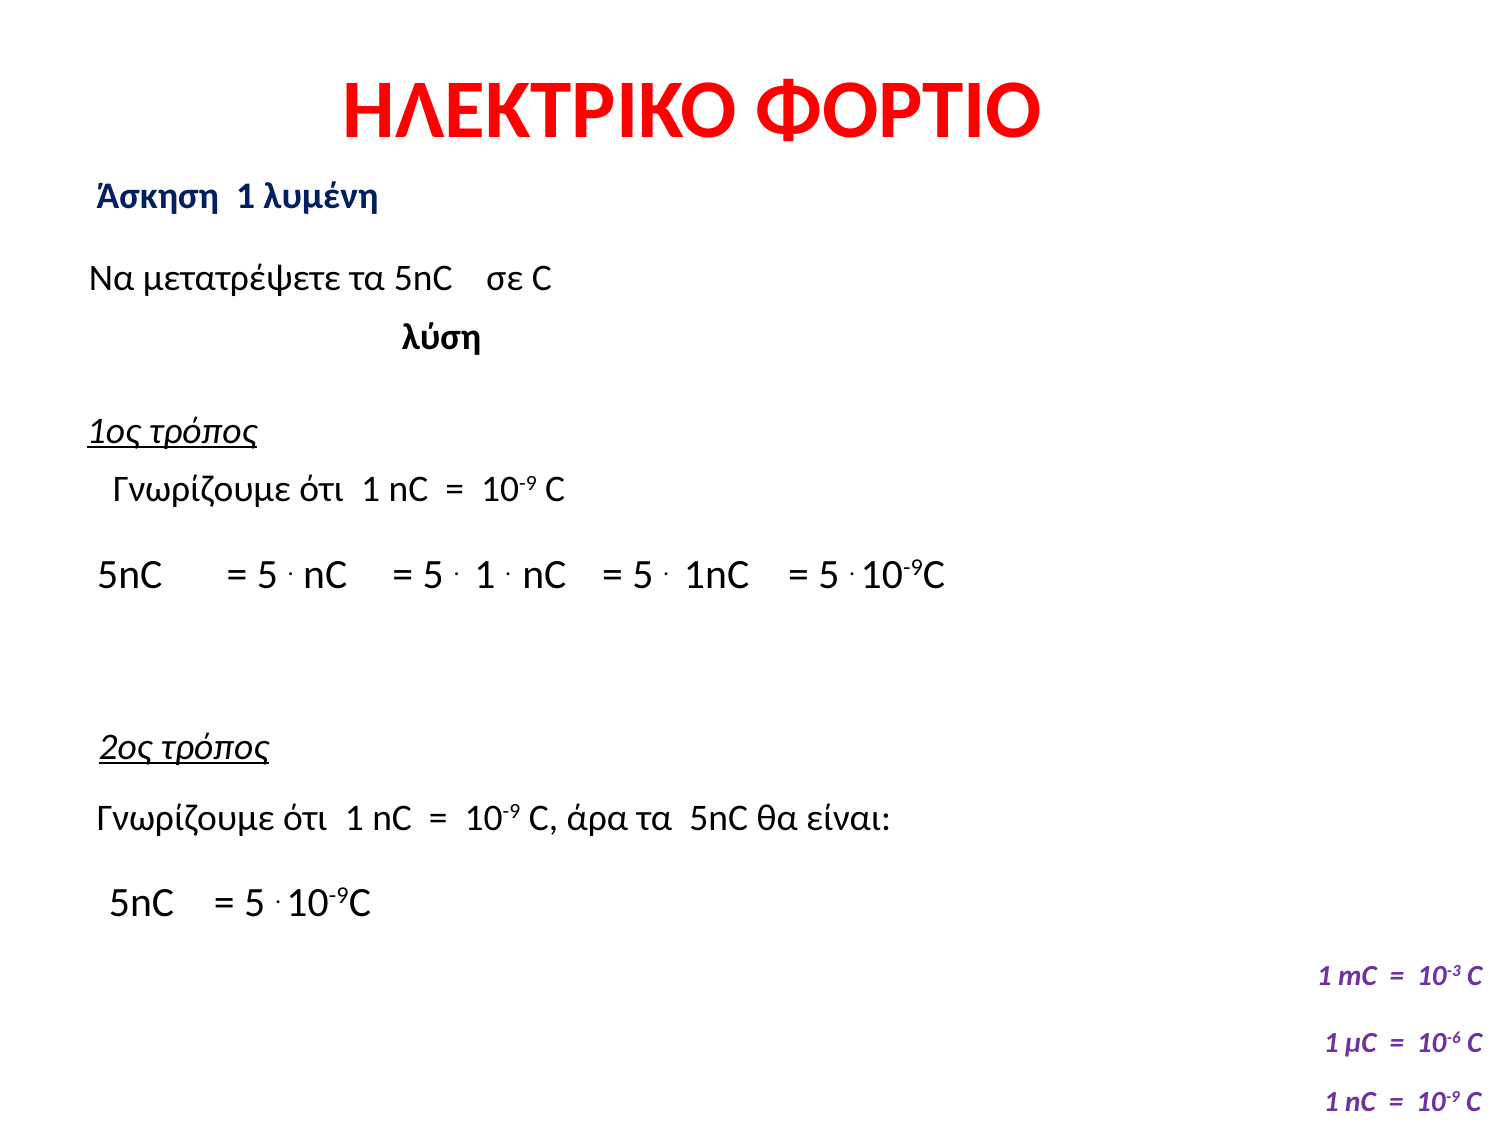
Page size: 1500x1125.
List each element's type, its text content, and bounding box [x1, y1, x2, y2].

text_box 1 mC = 10-3 C [1302, 949, 1498, 999]
text_box 1ος τρόπος [72, 398, 273, 459]
text_box = 5 . 10-9C [773, 539, 1043, 604]
text_box Γνωρίζουμε ότι 1 nC = 10-9 C, άρα τα 5nC θα είναι: [82, 785, 961, 845]
text_box 2ος τρόπος [83, 714, 285, 775]
text_box Γνωρίζουμε ότι 1 nC = 10-9 C [98, 456, 581, 517]
text_box 5nC [94, 867, 190, 932]
text_box 5nC [82, 539, 178, 604]
text_box ΗΛΕΚΤΡΙΚΟ ΦΟΡΤΙΟ [328, 46, 1313, 162]
text_box λύση [387, 304, 497, 365]
text_box = 5 . 1nC [587, 539, 773, 604]
text_box = 5 . 10-9C [199, 867, 469, 932]
text_box 1 μC = 10-6 C [1309, 1015, 1498, 1066]
text_box 1 nC = 10-9 C [1309, 1074, 1497, 1125]
text_box = 5 . nC [211, 539, 377, 604]
text_box Άσκηση 1 λυμένη [81, 163, 832, 269]
text_box Nα μετατρέψετε τα 5nC σε C [74, 246, 567, 306]
text_box = 5 . 1 . nC [377, 539, 587, 604]
